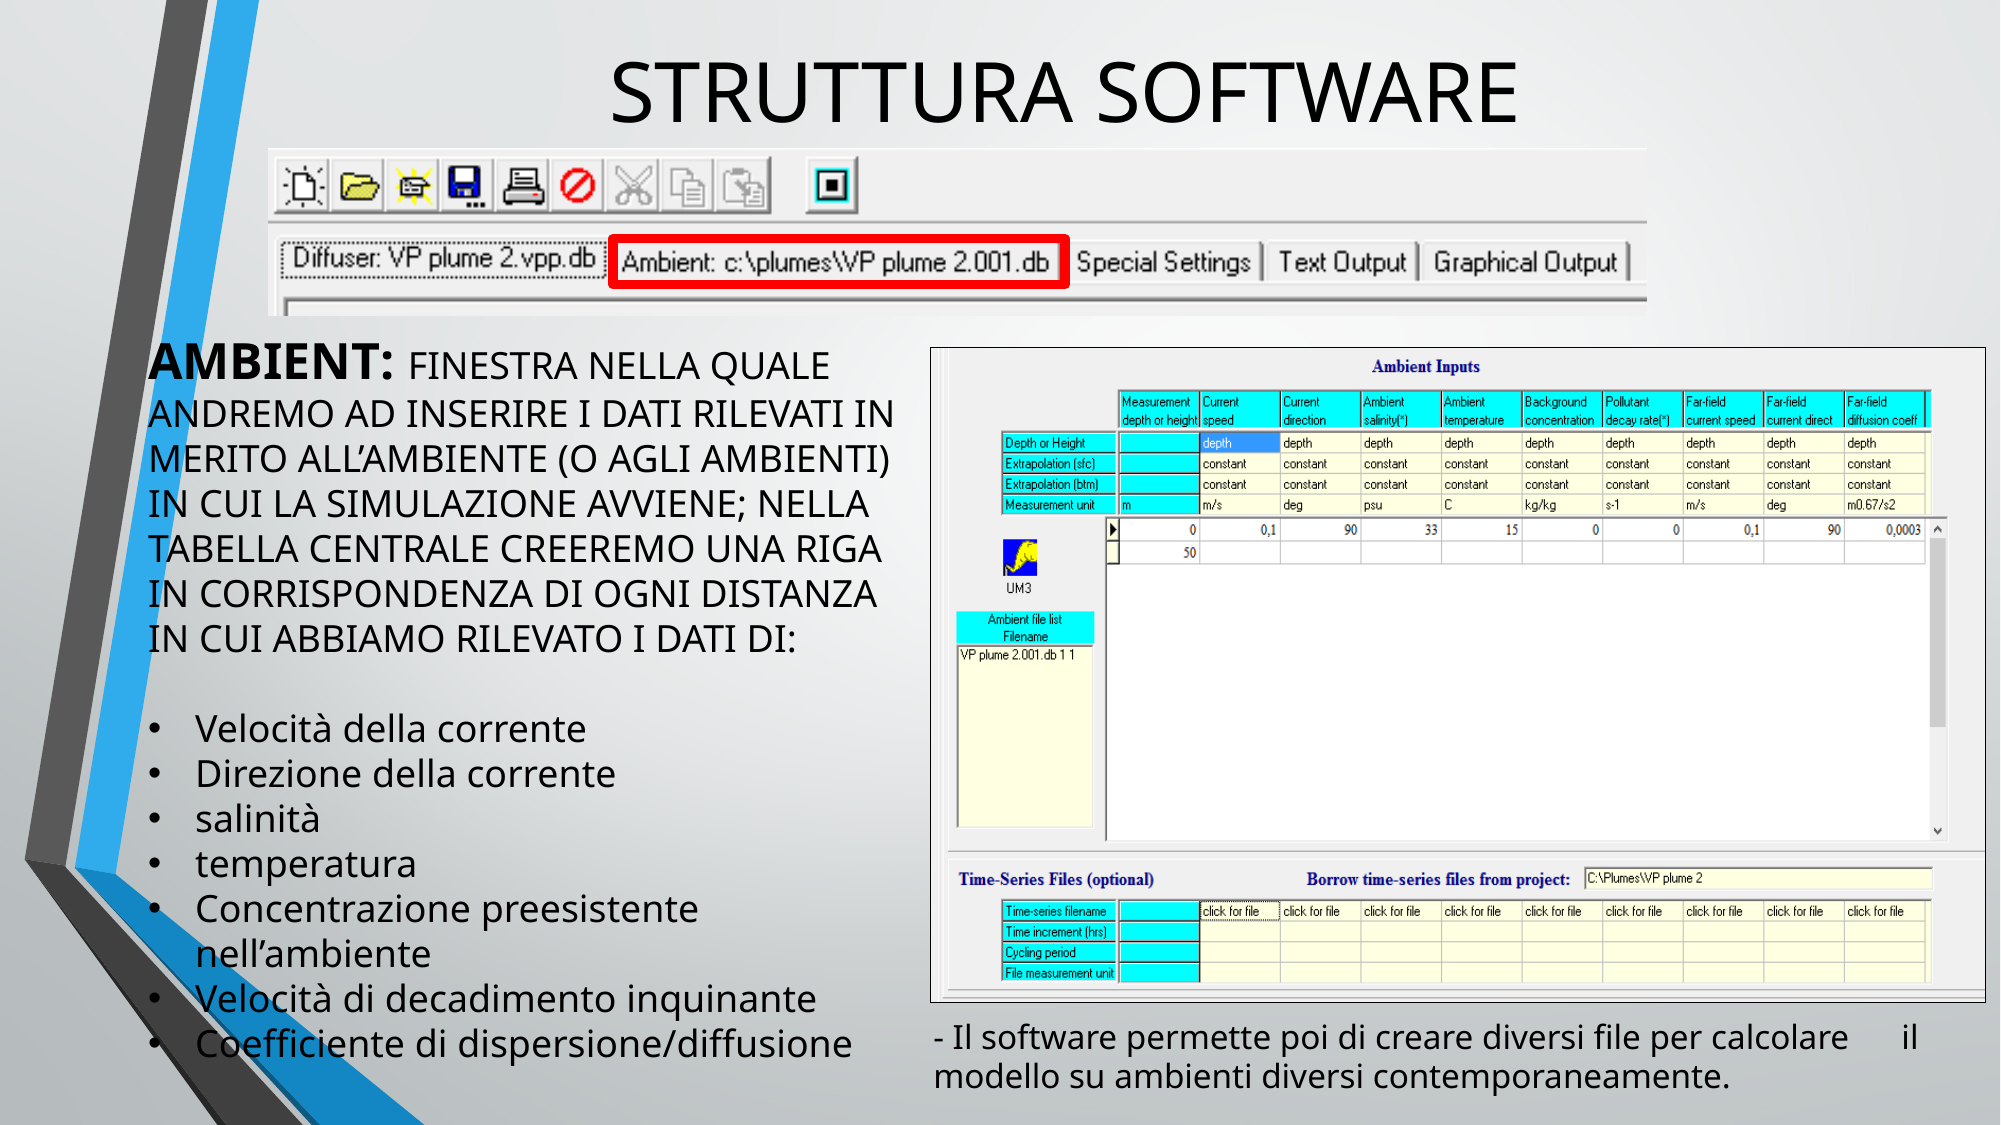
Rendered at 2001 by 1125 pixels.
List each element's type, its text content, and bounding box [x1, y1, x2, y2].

title STRUTTURA SOFTWARE [243, 0, 1887, 233]
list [268, 148, 1647, 317]
picture [930, 346, 1986, 1003]
text_box AMBIENT: FINESTRA NELLA QUALE ANDREMO AD INSERIRE I DATI RILEVATI IN MERITO ALL’AMBIENTE (O AGLI AMBIENTI) IN CUI LA SIMULAZIONE AVVIENE; NELLA TABELLA CENTRALE CREEREMO UNA RIGA IN CORRISPONDENZA DI OGNI DISTANZA IN CUI ABBIAMO RILEVATO I DATI DI: Velocità della corrente Direzione della corrente salinità temperatura Concentrazione preesistente nell’ambiente Velocità di decadimento inquinante Coefficiente di dispersione/diffusione [133, 322, 931, 1072]
text_box - Il software permette poi di creare diversi file per calcolare il modello su ambienti diversi contemporaneamente. [918, 1008, 1951, 1103]
